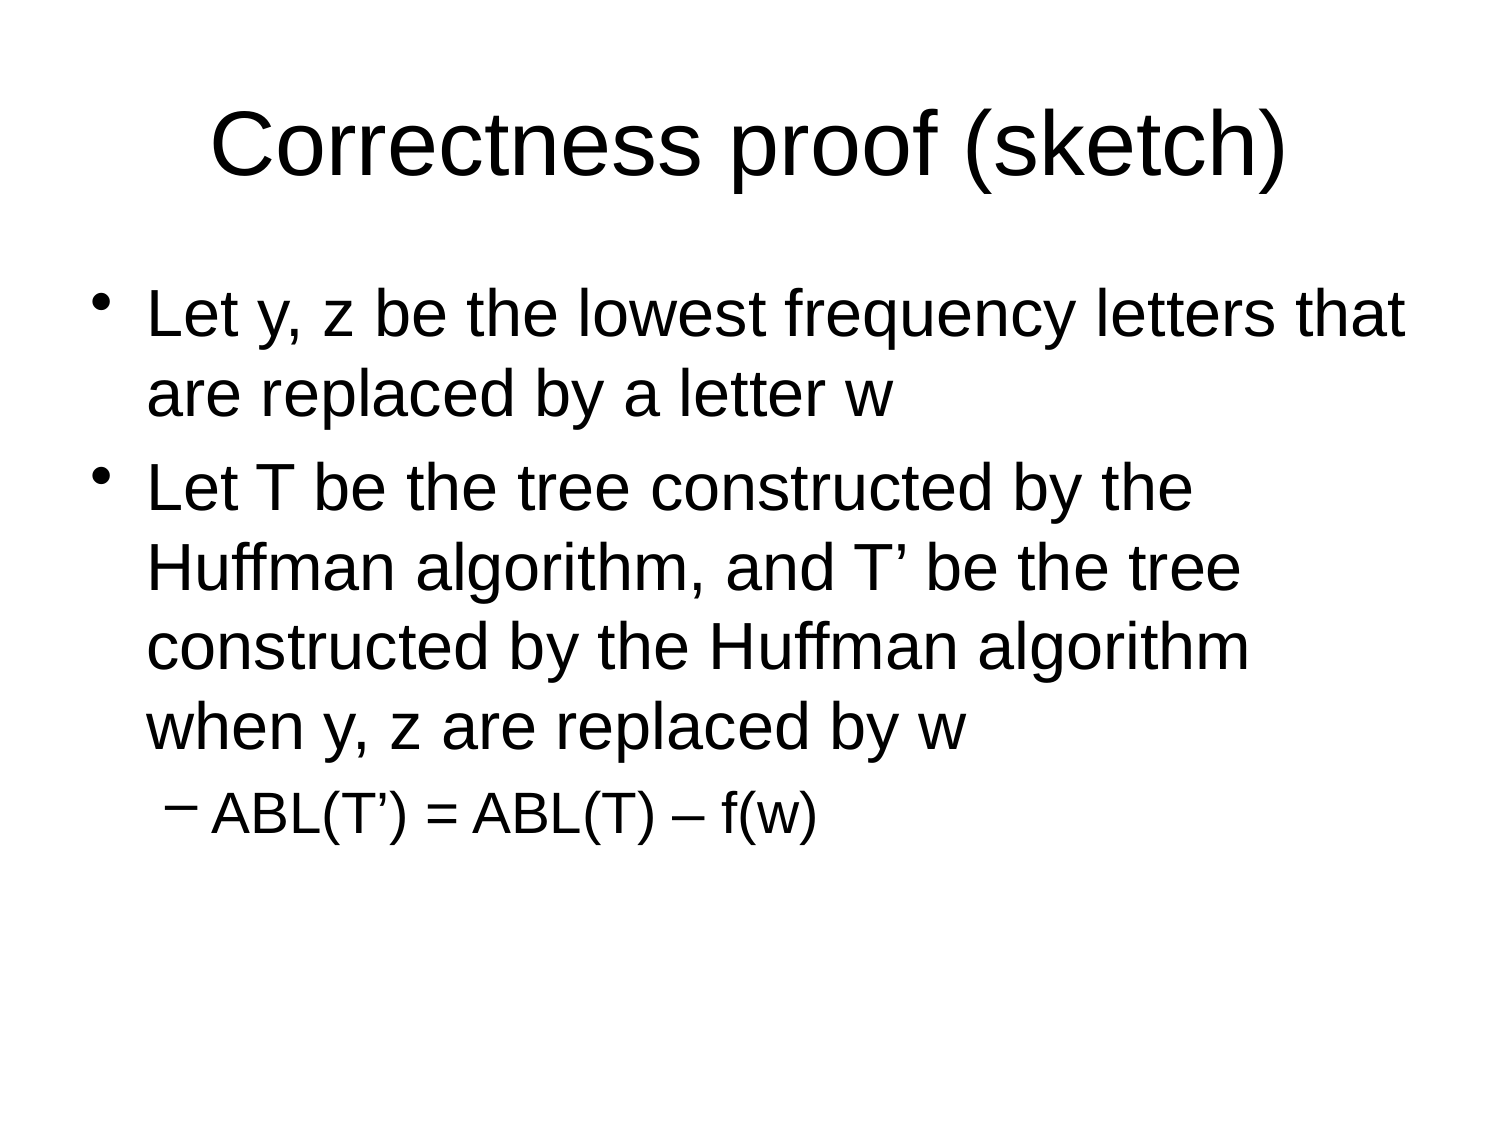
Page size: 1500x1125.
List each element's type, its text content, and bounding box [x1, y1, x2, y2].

list Let y, z be the lowest frequency letters that are replaced by a letter w Let T be the tree constructed by the Huffman algorithm, and T’ be the tree constructed by the Huffman algorithm when y, z are replaced by w ABL(T’) = ABL(T) – f(w) [75, 262, 1425, 1005]
title Correctness proof (sketch) [75, 45, 1425, 233]
